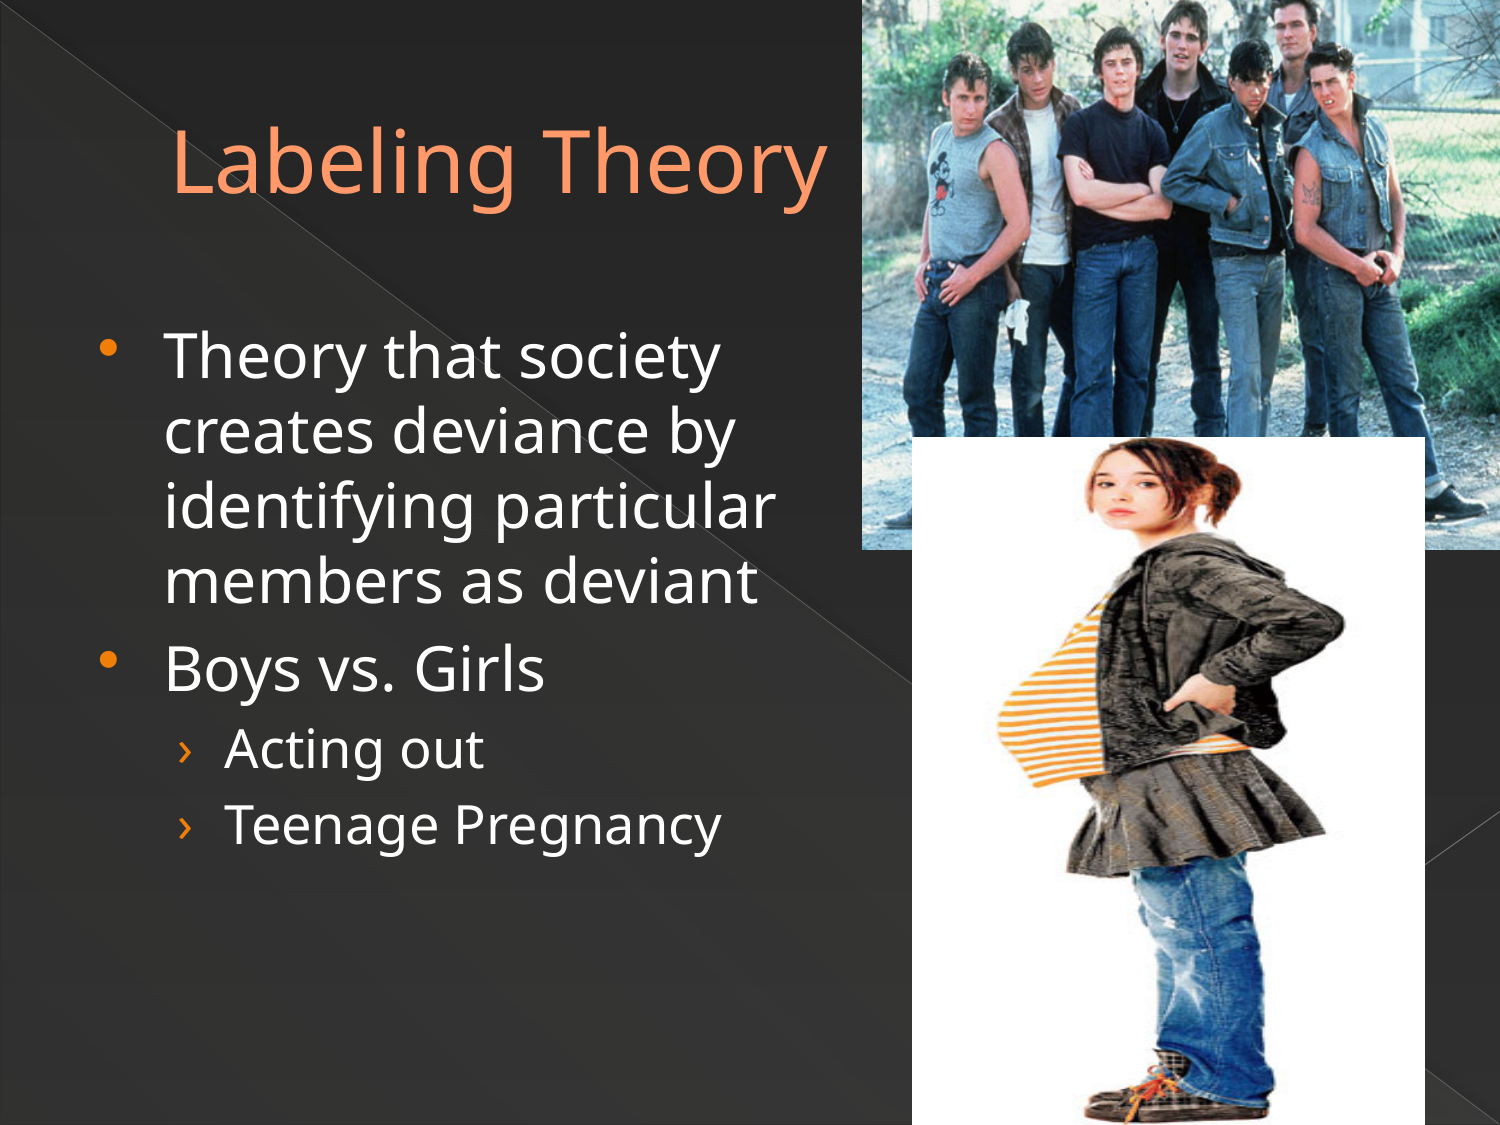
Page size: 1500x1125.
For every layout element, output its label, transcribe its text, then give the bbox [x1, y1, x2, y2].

picture [862, 0, 1500, 1125]
list Theory that society creates deviance by identifying particular members as deviant Boys vs. Girls Acting out Teenage Pregnancy [75, 308, 863, 1059]
title Labeling Theory [75, 43, 852, 274]
